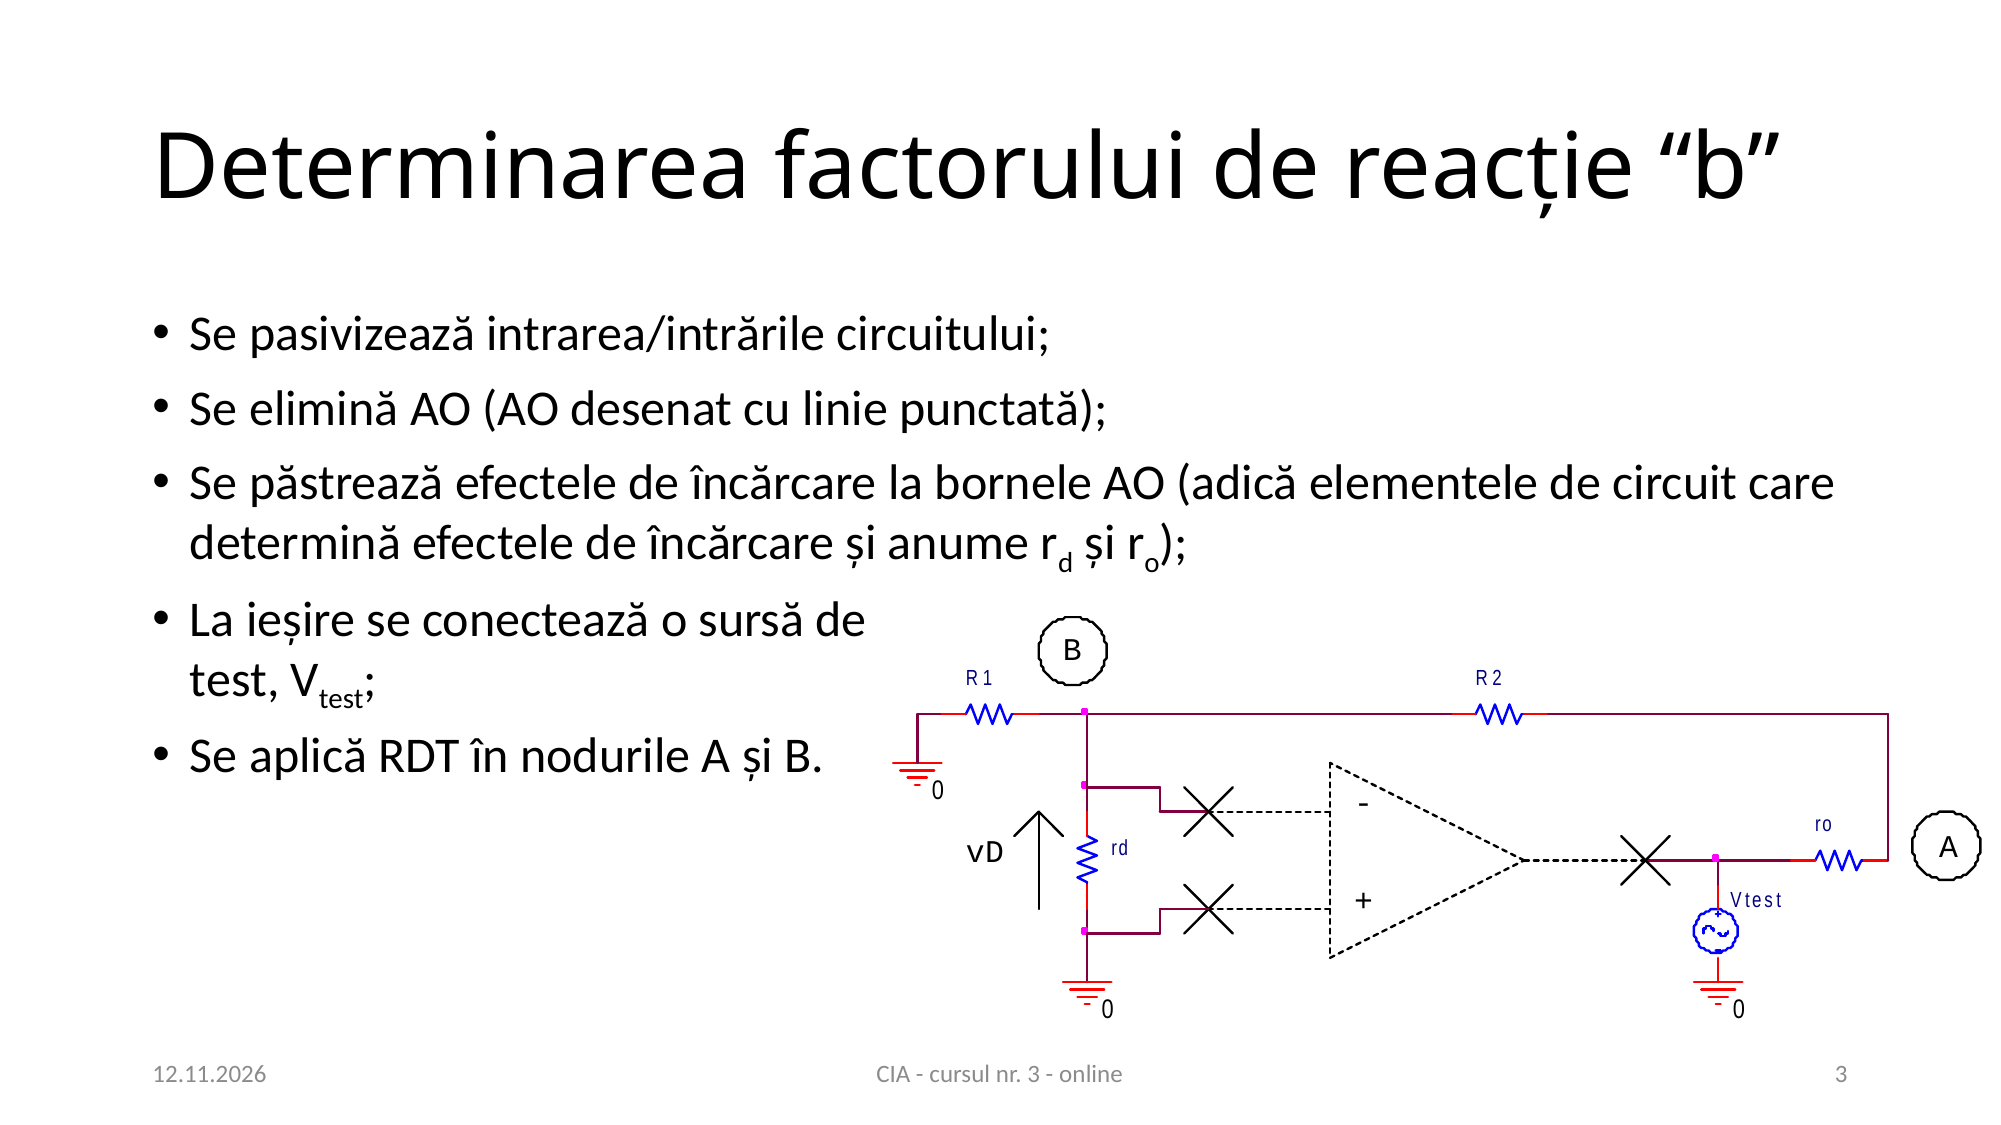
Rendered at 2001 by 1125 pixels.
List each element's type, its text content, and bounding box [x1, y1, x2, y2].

picture [878, 616, 1986, 1044]
footer CIA - cursul nr. 3 - online [662, 1042, 1338, 1103]
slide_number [137, 1042, 588, 1103]
title Determinarea factorului de reacție “b” [137, 59, 1863, 278]
slide_number 3 [1412, 1044, 1863, 1103]
list Se pasivizează intrarea/intrările circuitului; Se elimină AO (AO desenat cu linie punctată); Se păstrează efectele de încărcare la bornele AO (adică elementele de circuit care determină efectele de încărcare şi anume rd și ro); La ieșire se conectează o sursă de test, Vtest; Se aplică RDT în nodurile A şi B. [137, 299, 1863, 1014]
